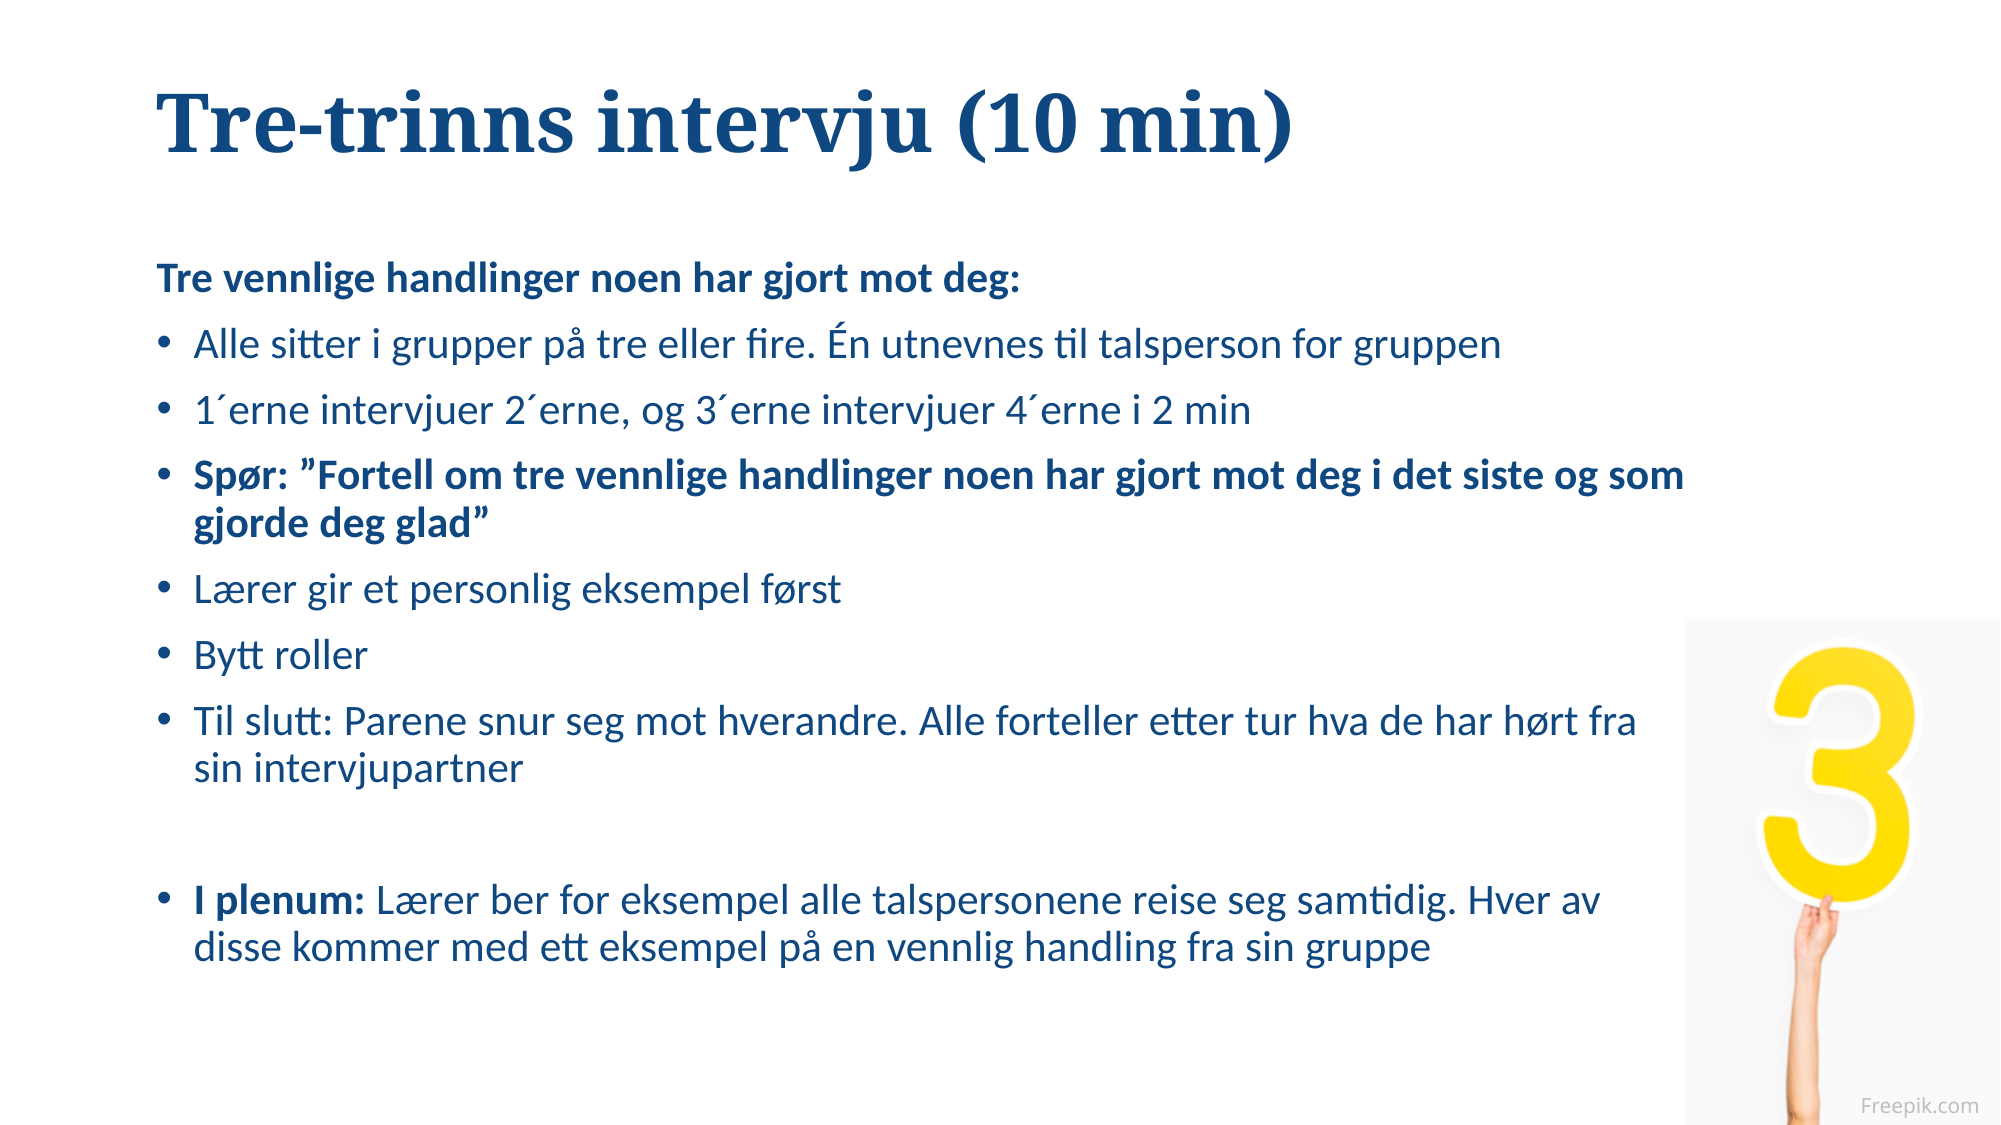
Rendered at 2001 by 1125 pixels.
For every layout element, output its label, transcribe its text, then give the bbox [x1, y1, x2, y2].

title Tre-trinns intervju (10 min) [137, 72, 1863, 281]
picture [1683, 617, 2000, 1125]
list Tre vennlige handlinger noen har gjort mot deg: Alle sitter i grupper på tre eller fire. Én utnevnes til talsperson for gruppen 1´erne intervjuer 2´erne, og 3´erne intervjuer 4´erne i 2 min Spør: ”Fortell om tre vennlige handlinger noen har gjort mot deg i det siste og som gjorde deg glad” Lærer gir et personlig eksempel først Bytt roller Til slutt: Parene snur seg mot hverandre. Alle forteller etter tur hva de har hørt fra sin intervjupartner I plenum: Lærer ber for eksempel alle talspersonene reise seg samtidig. Hver av disse kommer med ett eksempel på en vennlig handling fra sin gruppe [137, 244, 1711, 982]
